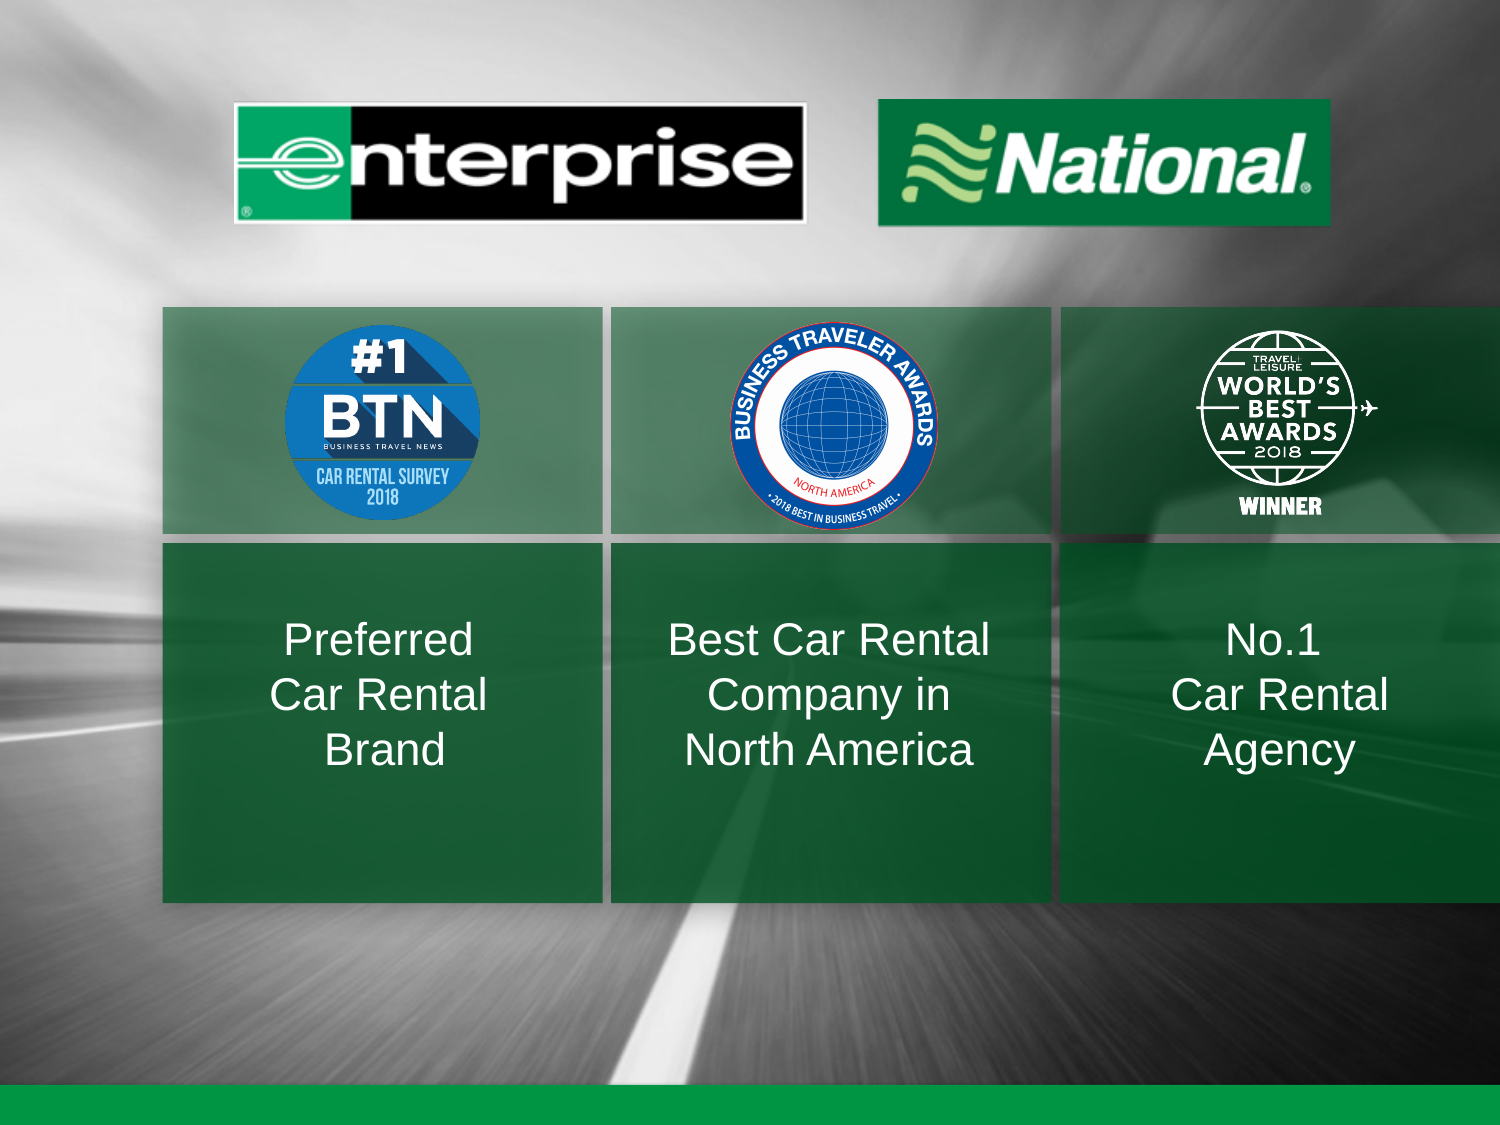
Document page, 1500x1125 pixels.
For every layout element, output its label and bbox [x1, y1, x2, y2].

text_box [1059, 542, 1500, 904]
text_box [162, 542, 603, 904]
text_box [610, 542, 1052, 904]
picture [0, 0, 1500, 1125]
